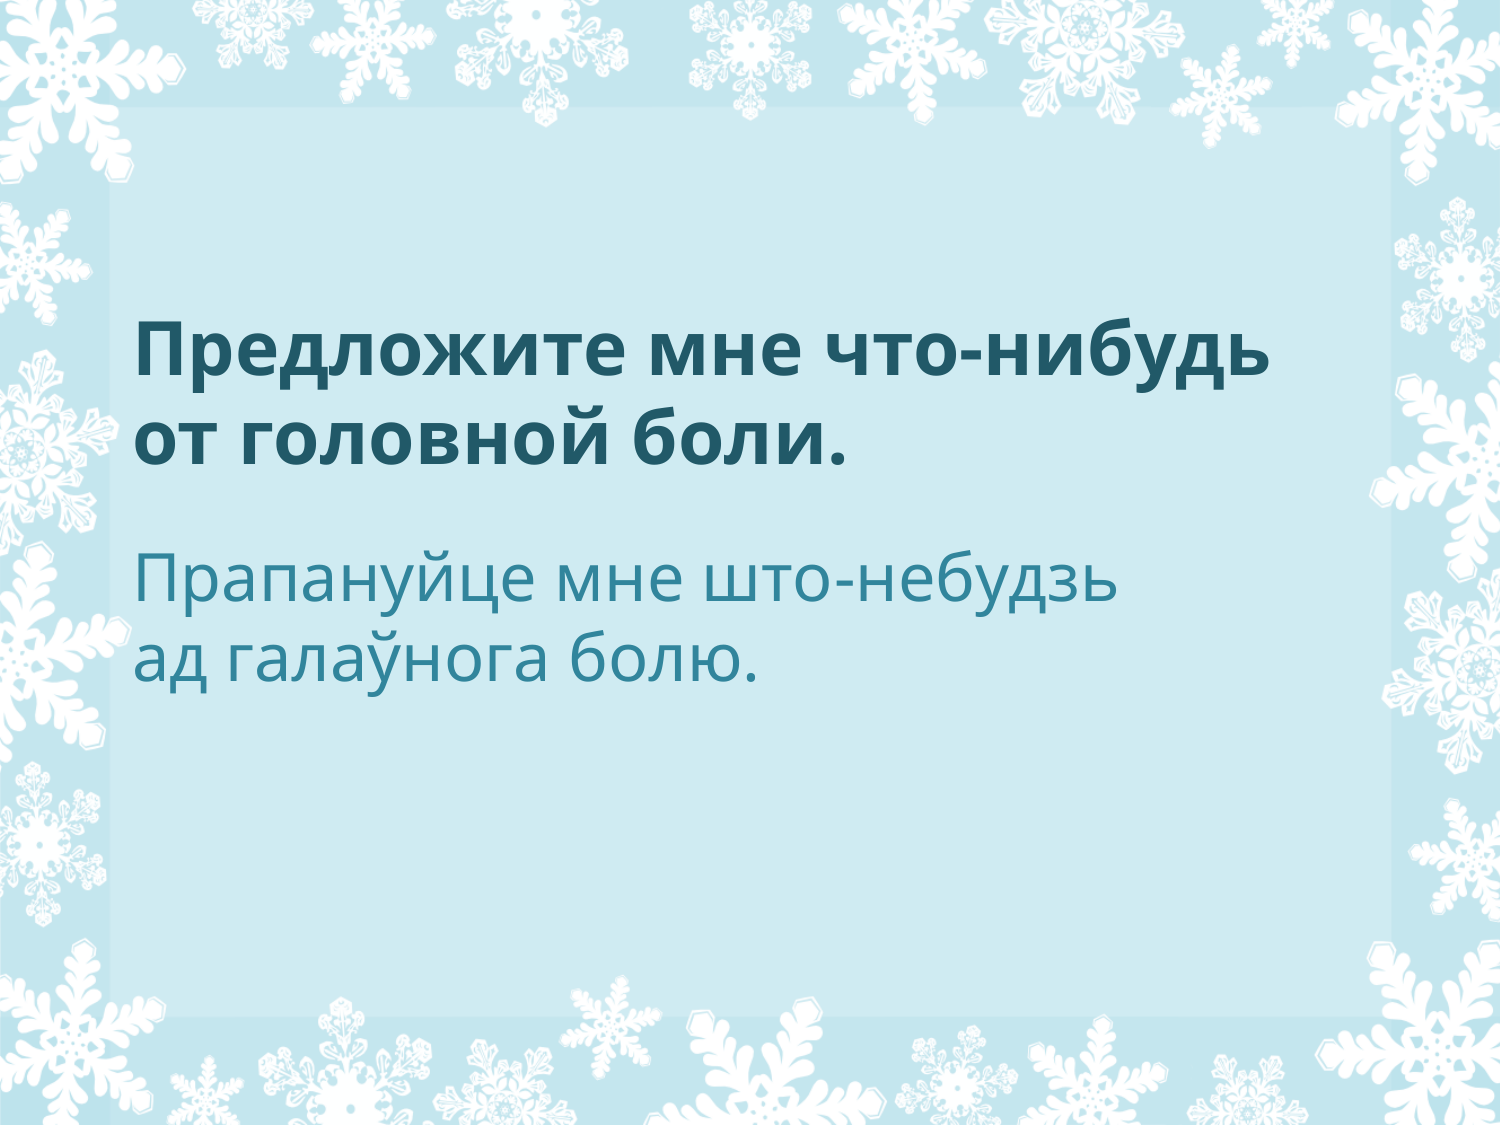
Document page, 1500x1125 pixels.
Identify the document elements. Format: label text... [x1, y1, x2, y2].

picture [0, 0, 1500, 1125]
title Предложите мне что-нибудь от головной боли. [117, 269, 1393, 511]
subtitle Прапануйце мне што-небудзь ад галаўнога болю. [117, 527, 1168, 815]
